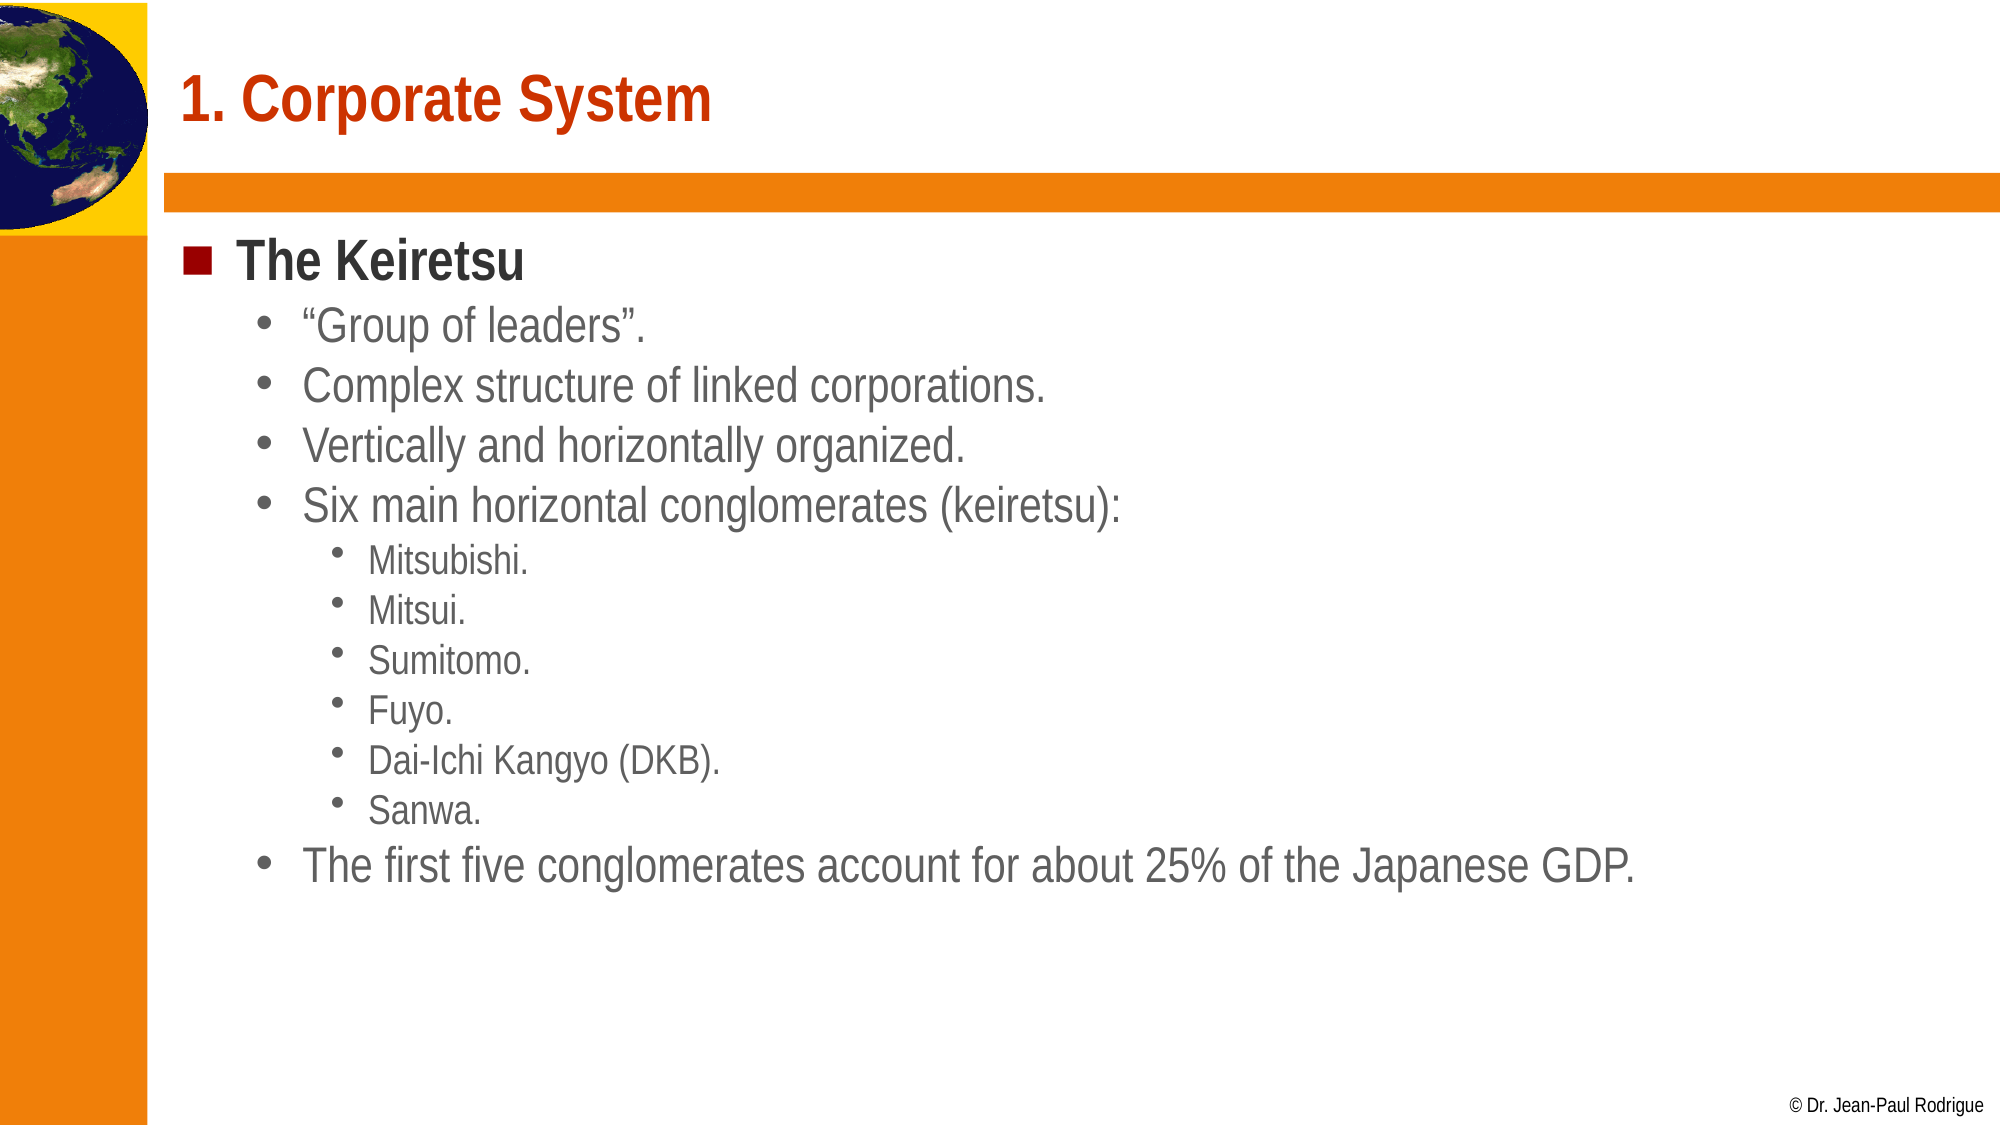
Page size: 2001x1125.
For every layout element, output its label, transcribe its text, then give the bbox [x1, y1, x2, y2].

list The Keiretsu “Group of leaders”. Complex structure of linked corporations. Vertically and horizontally organized. Six main horizontal conglomerates (keiretsu): Mitsubishi. Mitsui. Sumitomo. Fuyo. Dai-Ichi Kangyo (DKB). Sanwa. The first five conglomerates account for about 25% of the Japanese GDP. [165, 214, 1966, 1084]
title 1. Corporate System [165, 16, 1966, 173]
picture [0, 3, 149, 231]
